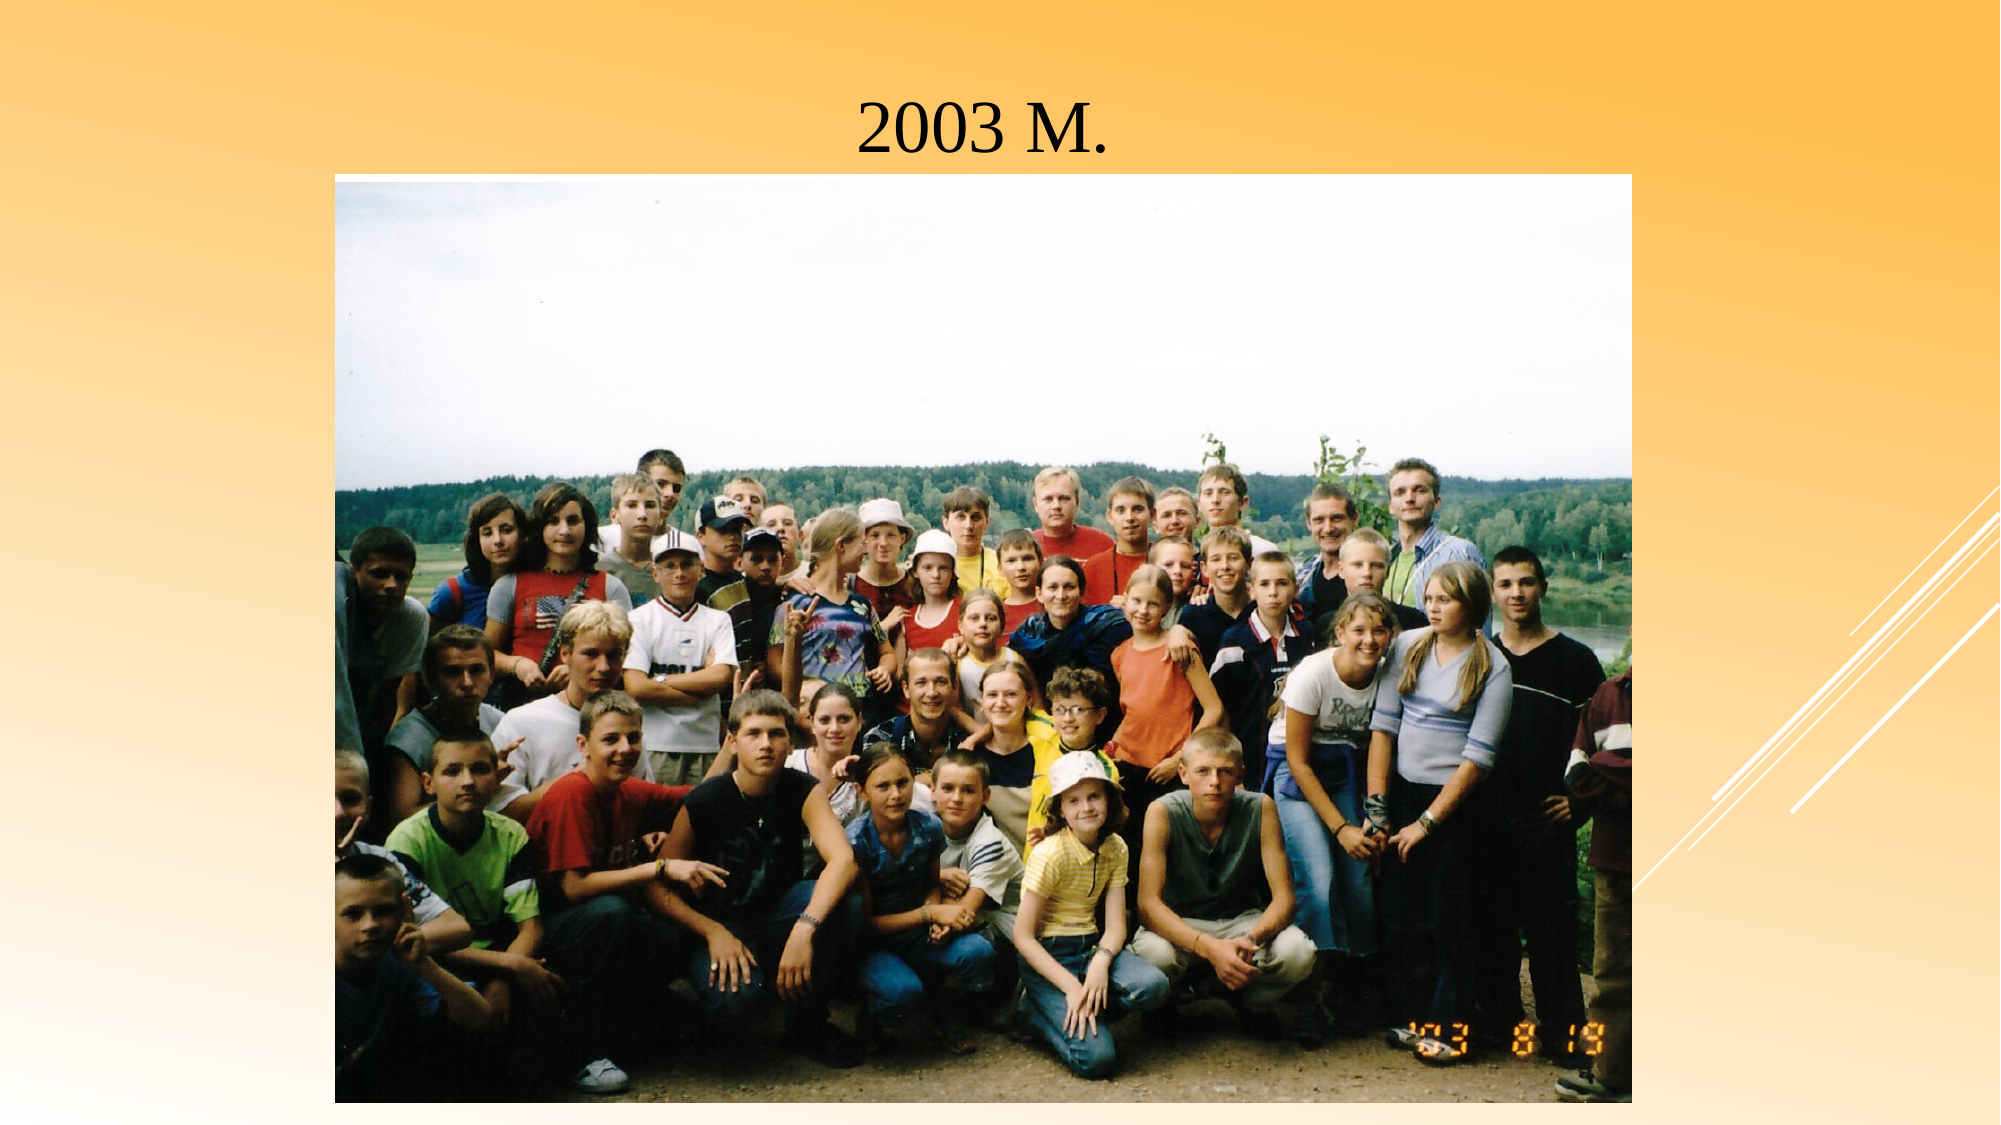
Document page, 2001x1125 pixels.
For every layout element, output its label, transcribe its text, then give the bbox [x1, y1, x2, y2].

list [335, 173, 1632, 1103]
title 2003 m. [95, 48, 1872, 197]
